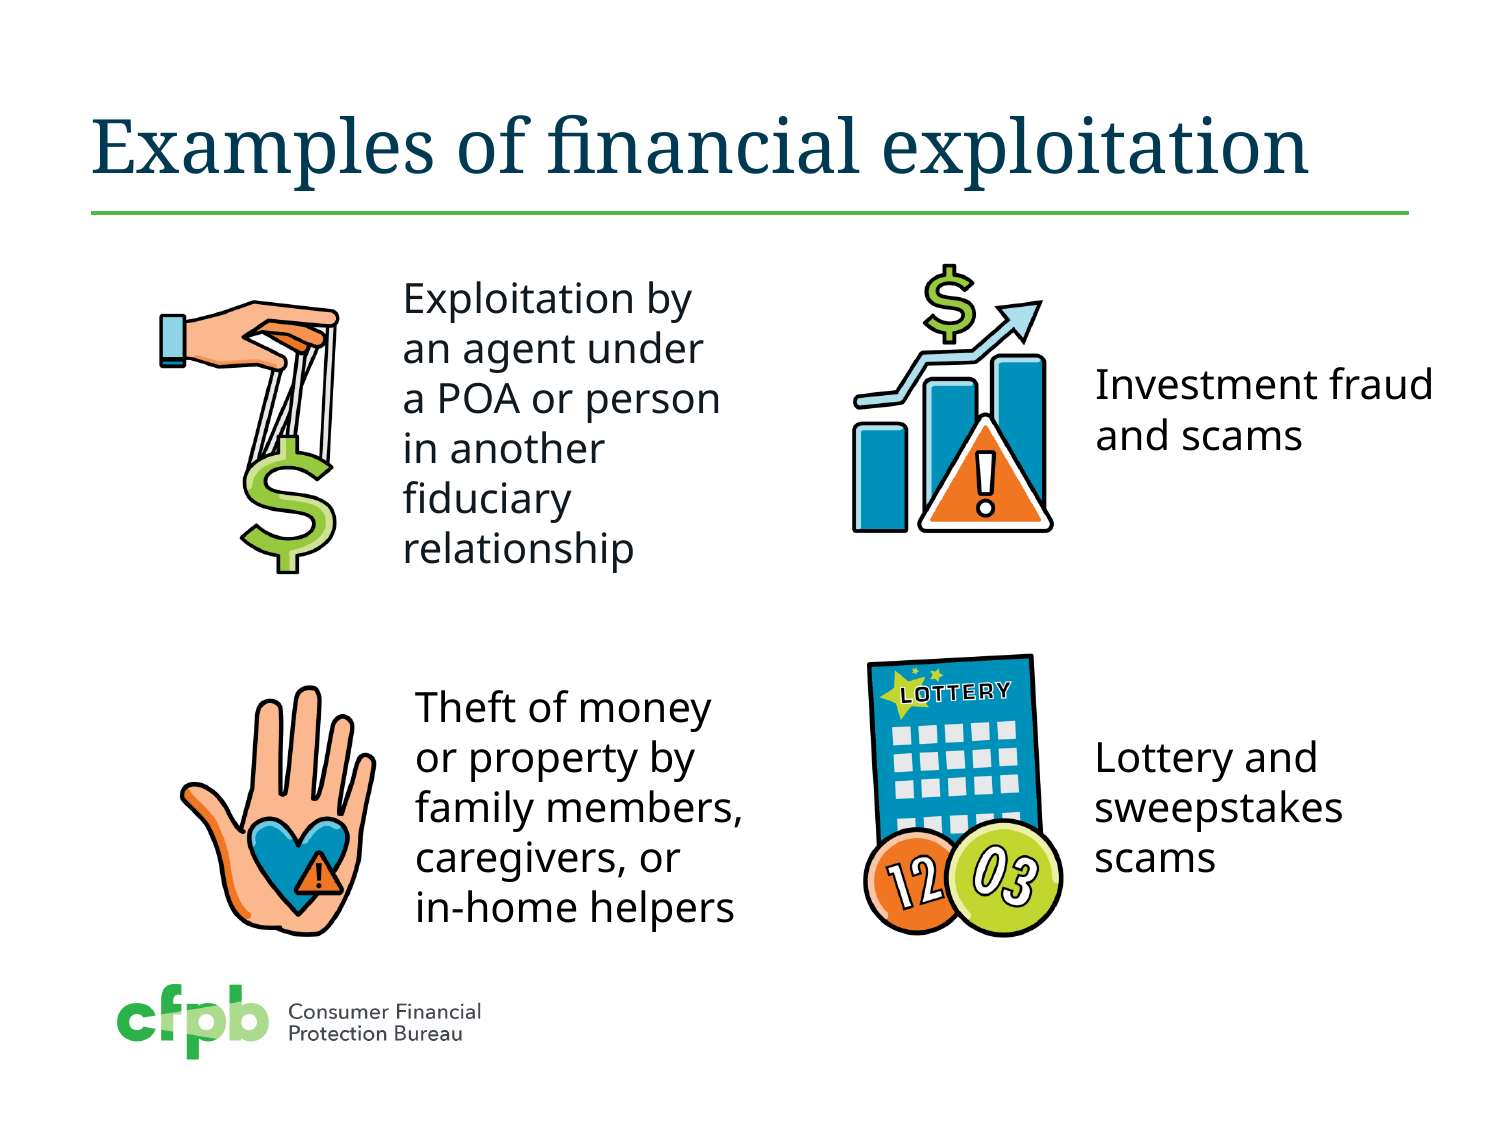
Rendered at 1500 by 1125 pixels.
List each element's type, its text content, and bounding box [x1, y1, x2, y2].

picture [849, 262, 1058, 563]
picture [837, 612, 1081, 946]
text_box Theft of money or property by family members, caregivers, or in-home helpers [403, 688, 777, 923]
picture [78, 662, 519, 1098]
text_box Investment fraud and scams [1080, 277, 1492, 539]
text_box Lottery and sweepstakes scams [1086, 693, 1475, 918]
title Examples of financial exploitation [75, 45, 1425, 241]
text_box Exploitation by an agent under a POA or person in another fiduciary relationship [387, 324, 739, 519]
picture [149, 299, 341, 577]
